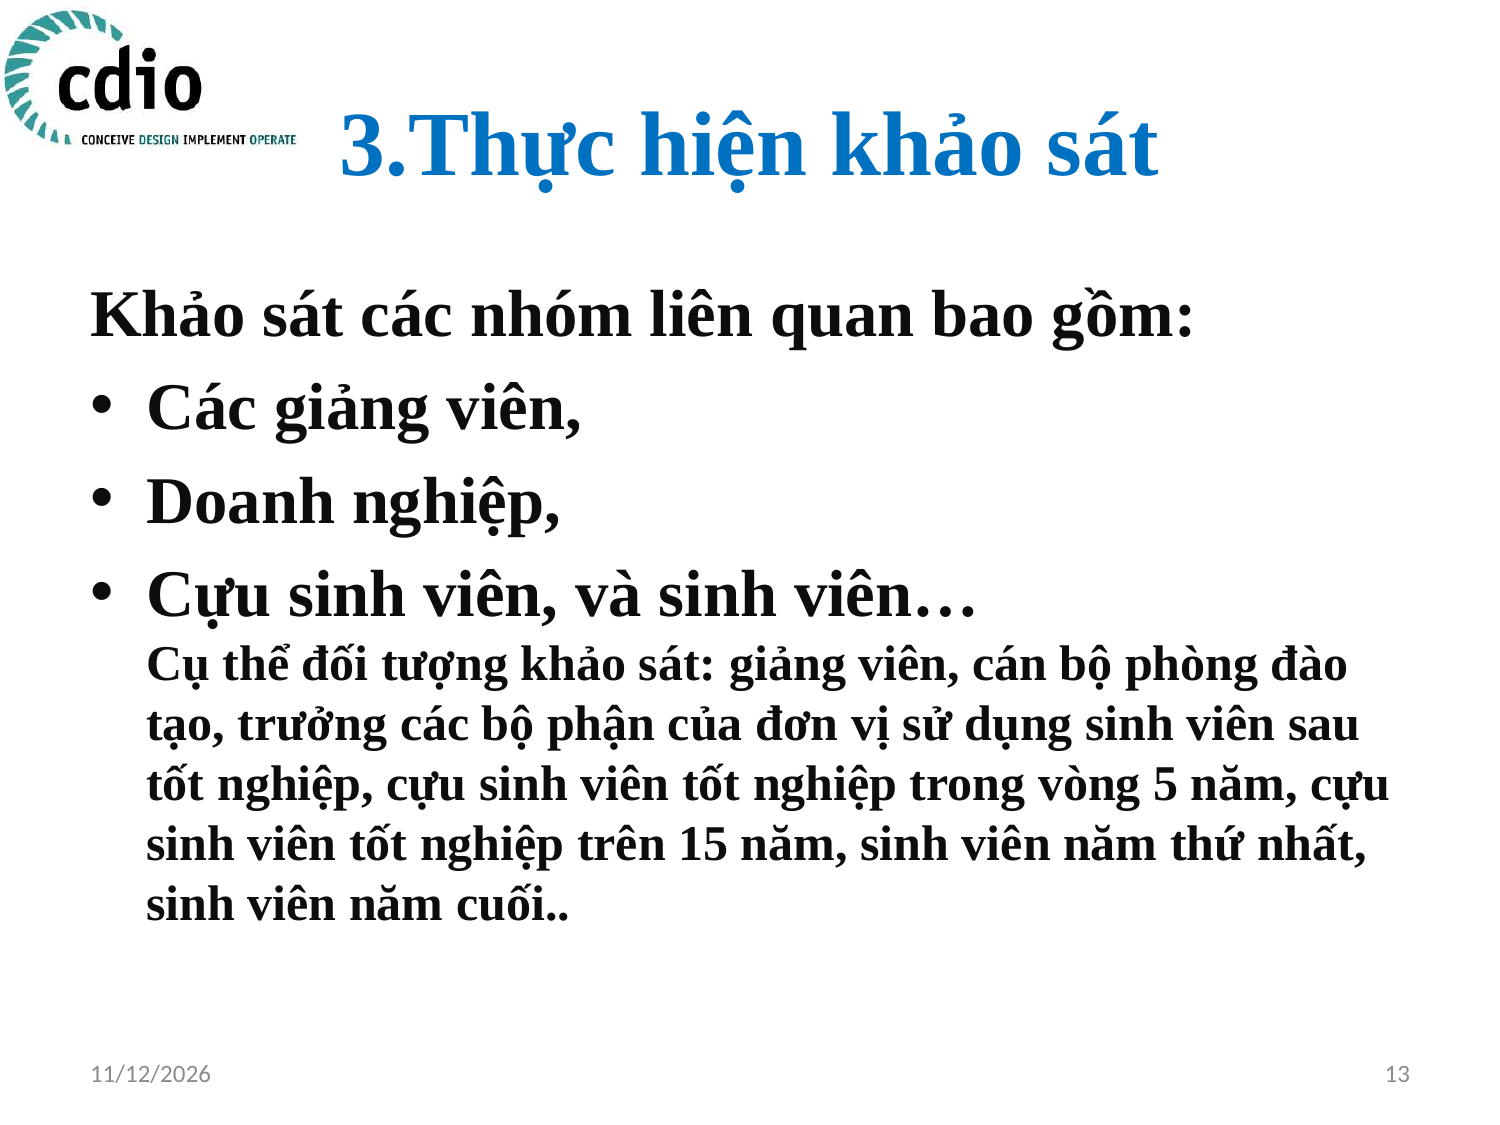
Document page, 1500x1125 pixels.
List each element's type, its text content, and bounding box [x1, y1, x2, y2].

picture [0, 0, 300, 150]
list Khảo sát các nhóm liên quan bao gồm: Các giảng viên, Doanh nghiệp, Cựu sinh viên, và sinh viên… Cụ thể đối tượng khảo sát: giảng viên, cán bộ phòng đào tạo, trưởng các bộ phận của đơn vị sử dụng sinh viên sau tốt nghiệp, cựu sinh viên tốt nghiệp trong vòng 5 năm, cựu sinh viên tốt nghiệp trên 15 năm, sinh viên năm thứ nhất, sinh viên năm cuối.. [74, 262, 1426, 1006]
slide_number 13 [1074, 1042, 1425, 1103]
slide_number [75, 1042, 425, 1103]
title 3.Thực hiện khảo sát [74, 44, 1426, 233]
